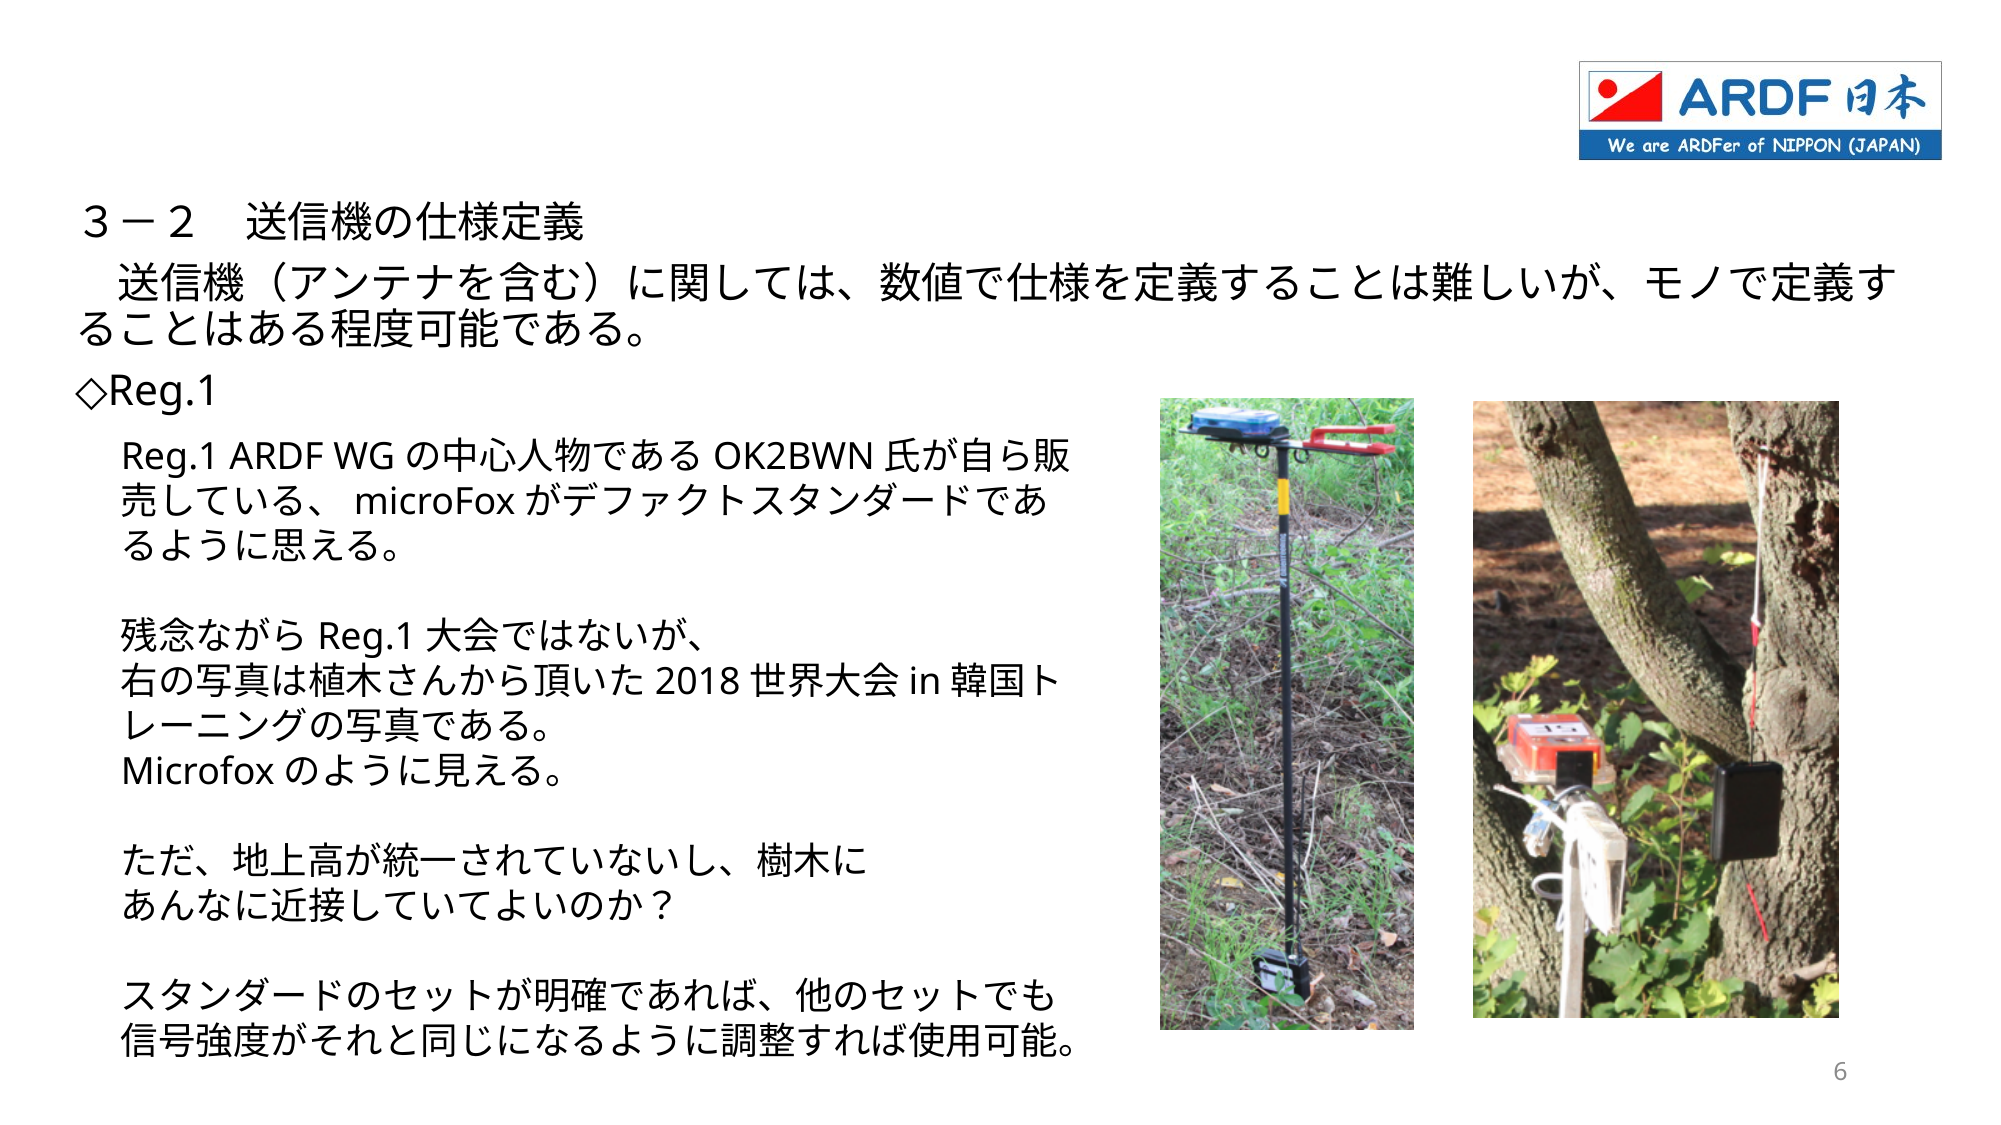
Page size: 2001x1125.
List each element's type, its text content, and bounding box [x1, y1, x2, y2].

picture [1160, 398, 1414, 1030]
list ３－２ 送信機の仕様定義 送信機（アンテナを含む）に関しては、数値で仕様を定義することは難しいが、モノで定義することはある程度可能である。 ◇Reg.1 [60, 193, 1934, 425]
text_box Reg.1 ARDF WGの中心人物であるOK2BWN氏が自ら販売している、microFoxがデファクトスタンダードであるように思える。 残念ながらReg.1大会ではないが、 右の写真は植木さんから頂いた2018世界大会in韓国トレーニングの写真である。 Microfoxのように見える。 ただ、地上高が統一されていないし、樹木に あんなに近接していてよいのか？ スタンダードのセットが明確であれば、他のセットでも 信号強度がそれと同じになるように調整すれば使用可能。 [106, 424, 1101, 1070]
picture [1472, 401, 1839, 1018]
slide_number 6 [1412, 1042, 1863, 1103]
picture [1577, 59, 1943, 161]
